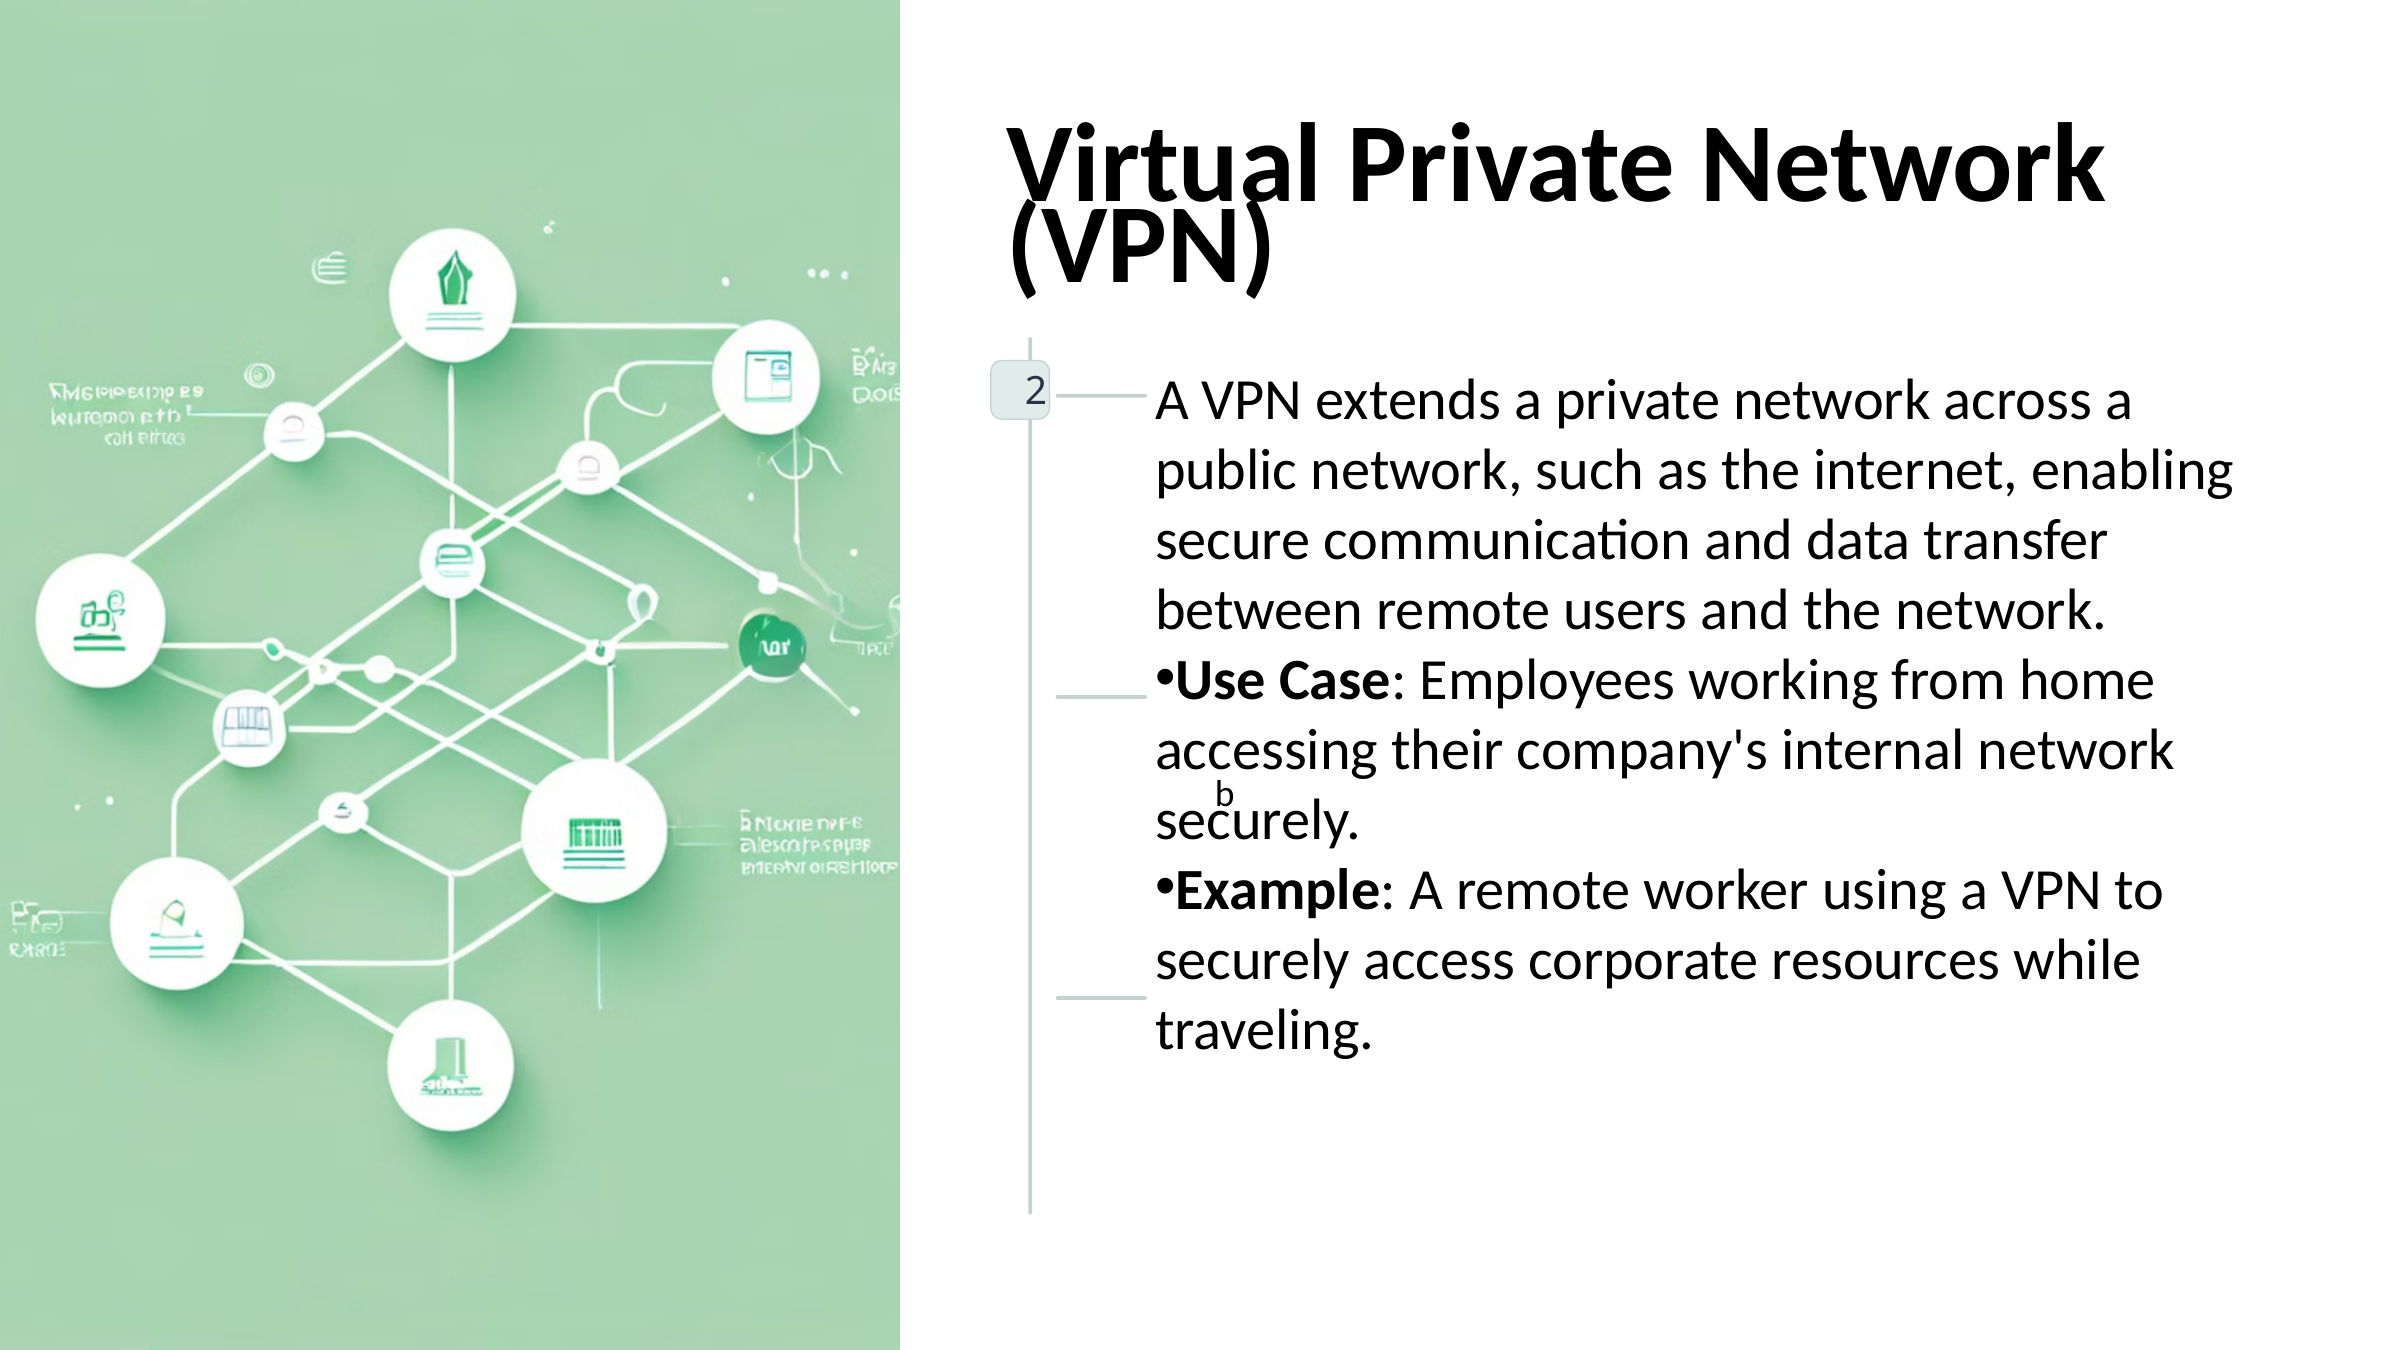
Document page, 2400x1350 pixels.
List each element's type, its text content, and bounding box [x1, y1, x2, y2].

text_box A VPN extends a private network across a public network, such as the internet, enabling secure communication and data transfer between remote users and the network. Use Case: Employees working from home accessing their company's internal network securely. Example: A remote worker using a VPN to securely access corporate resources while traveling. [1140, 353, 2276, 616]
text_box 2 [1026, 365, 1046, 405]
text_box [1055, 393, 1140, 398]
text_box [1055, 695, 1147, 699]
text_box [1028, 420, 1033, 978]
text_box [900, 0, 2400, 1350]
text_box b [1200, 761, 2143, 821]
text_box Virtual Private Network (VPN) [991, 135, 2309, 299]
picture [0, 0, 900, 1350]
text_box [1055, 996, 1147, 1000]
text_box [990, 360, 1050, 420]
text_box [1028, 337, 1033, 360]
text_box [1028, 1018, 1033, 1215]
text_box [1020, 978, 1041, 1018]
